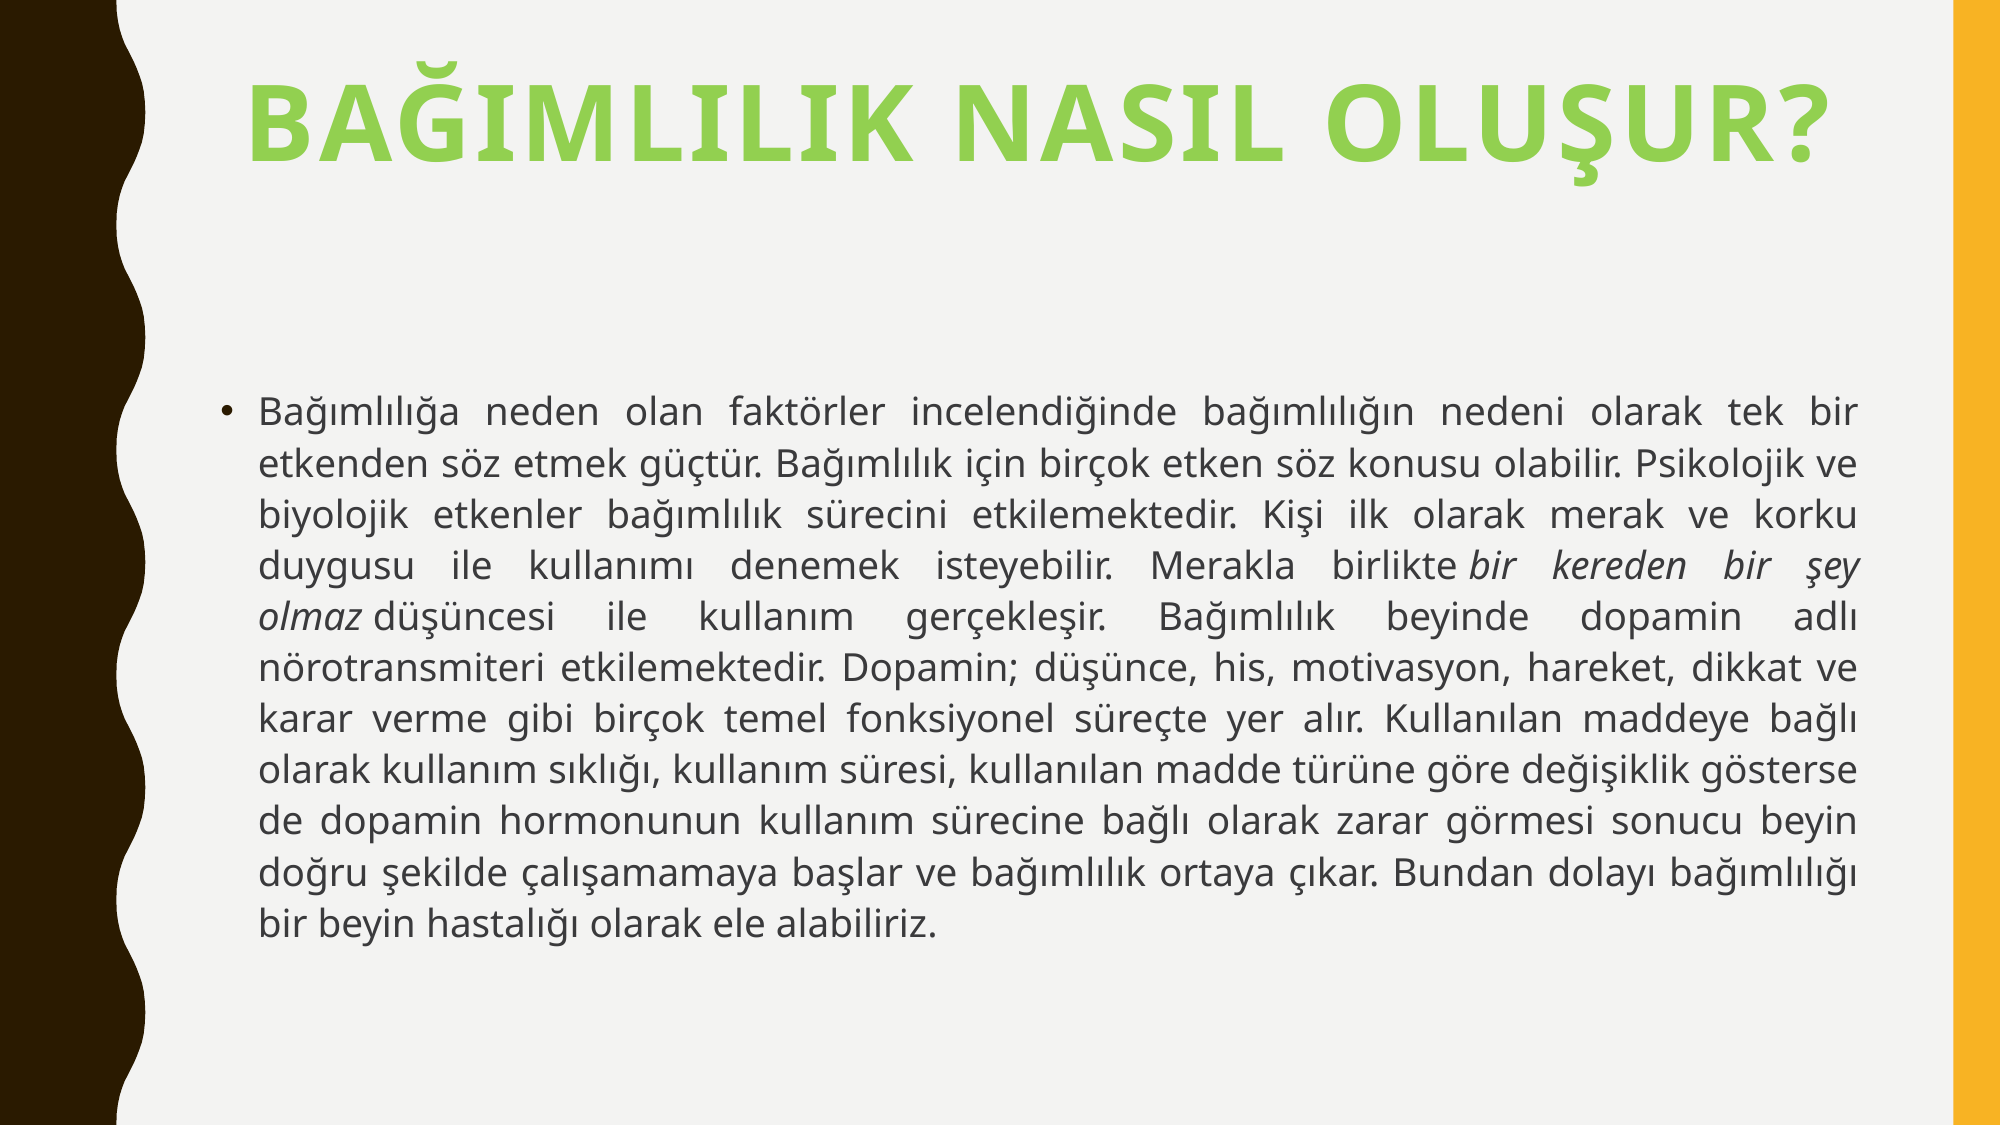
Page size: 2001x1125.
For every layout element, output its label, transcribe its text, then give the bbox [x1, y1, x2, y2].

list Bağımlılığa neden olan faktörler incelendiğinde bağımlılığın nedeni olarak tek bir etkenden söz etmek güçtür. Bağımlılık için birçok etken söz konusu olabilir. Psikolojik ve biyolojik etkenler bağımlılık sürecini etkilemektedir. Kişi ilk olarak merak ve korku duygusu ile kullanımı denemek isteyebilir. Merakla birlikte bir kereden bir şey olmaz düşüncesi ile kullanım gerçekleşir. Bağımlılık beyinde dopamin adlı nörotransmiteri etkilemektedir. Dopamin; düşünce, his, motivasyon, hareket, dikkat ve karar verme gibi birçok temel fonksiyonel süreçte yer alır. Kullanılan maddeye bağlı olarak kullanım sıklığı, kullanım süresi, kullanılan madde türüne göre değişiklik gösterse de dopamin hormonunun kullanım sürecine bağlı olarak zarar görmesi sonucu beyin doğru şekilde çalışamamaya başlar ve bağımlılık ortaya çıkar. Bundan dolayı bağımlılığı bir beyin hastalığı olarak ele alabiliriz. [205, 375, 1875, 965]
title Bağımlılık Nasıl Oluşur? [205, 62, 1875, 308]
